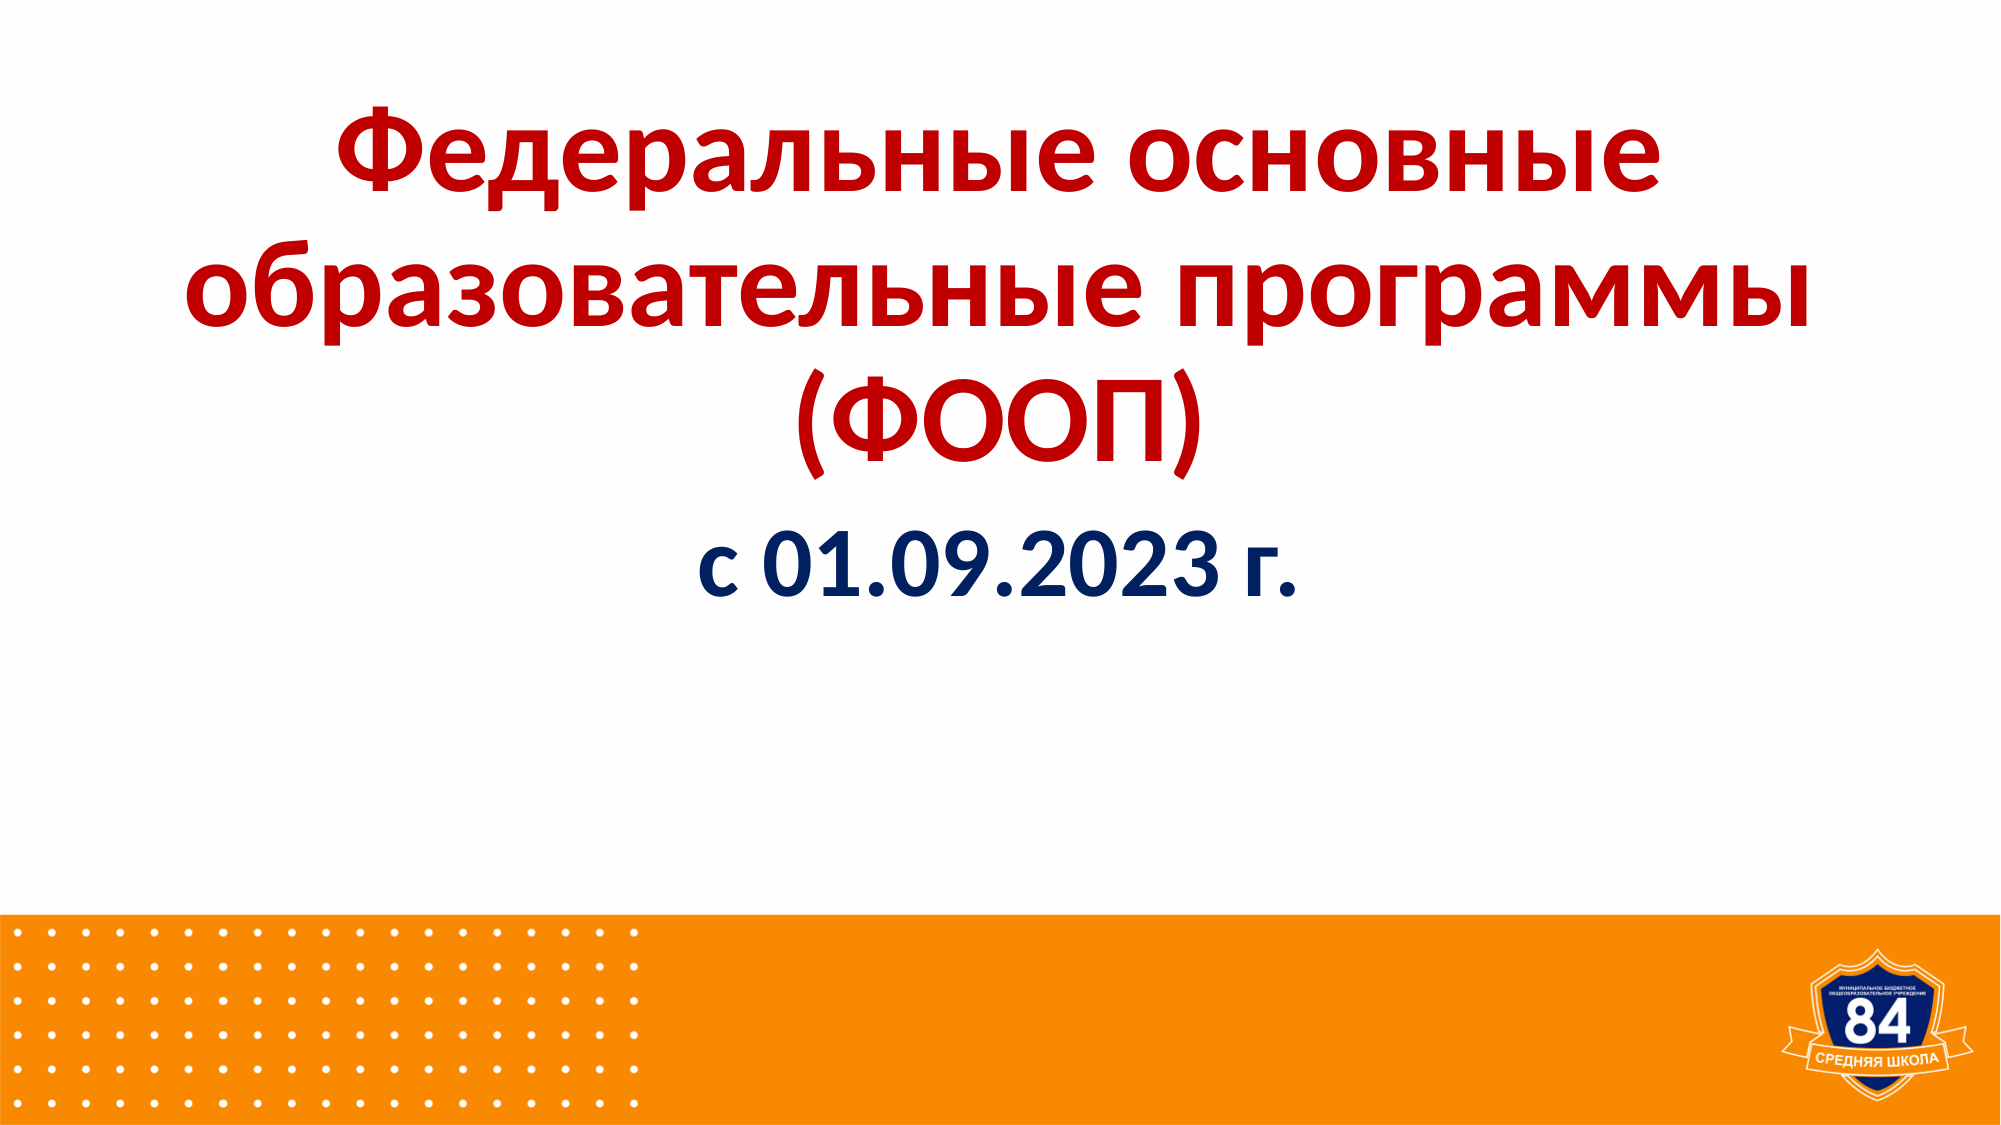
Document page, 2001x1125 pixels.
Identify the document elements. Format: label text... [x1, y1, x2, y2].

list Федеральные основные образовательные программы (ФООП) с 01.09.2023 г. [137, 76, 1863, 1014]
picture [0, 0, 2001, 1125]
